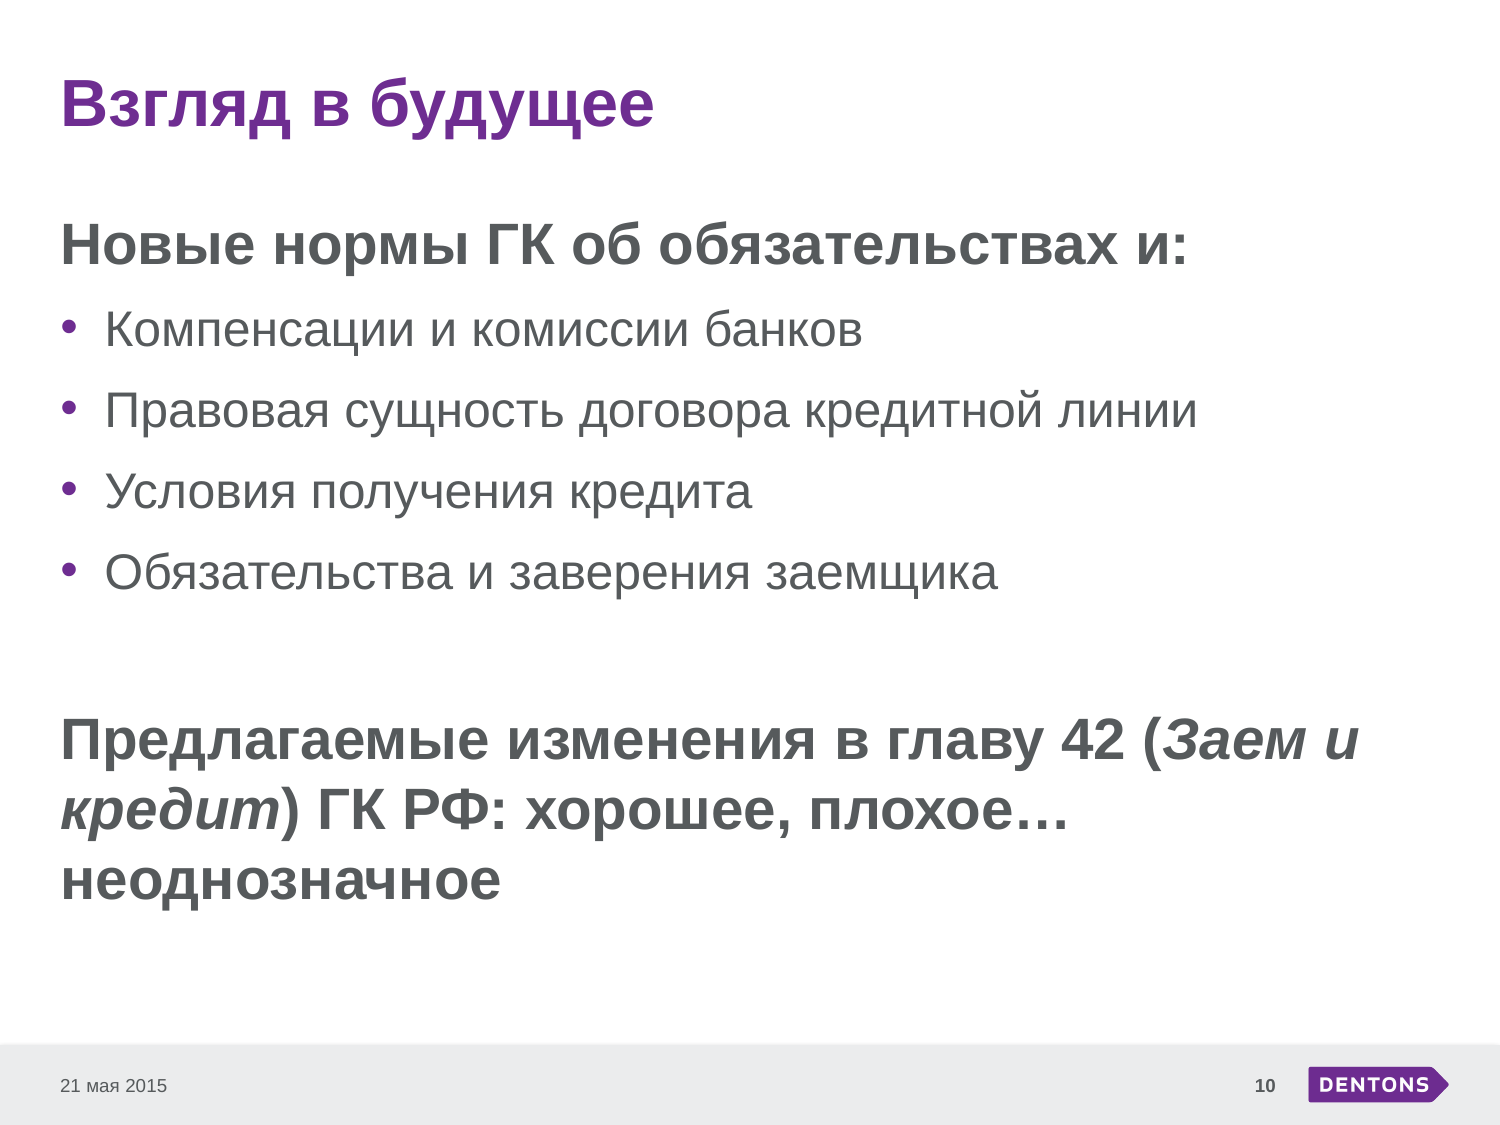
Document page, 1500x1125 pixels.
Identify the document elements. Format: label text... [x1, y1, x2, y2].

picture [1296, 1054, 1461, 1115]
slide_number 10 [1252, 1073, 1276, 1097]
list Новые нормы ГК об обязательствах и: Компенсации и комиссии банков Правовая сущность договора кредитной линии Условия получения кредита Обязательства и заверения заемщика Предлагаемые изменения в главу 42 (Заем и кредит) ГК РФ: хорошее, плохое… неоднозначное [60, 155, 1441, 1013]
title Взгляд в будущее [60, 60, 1441, 141]
slide_number 21 мая 2015 [60, 1073, 202, 1097]
